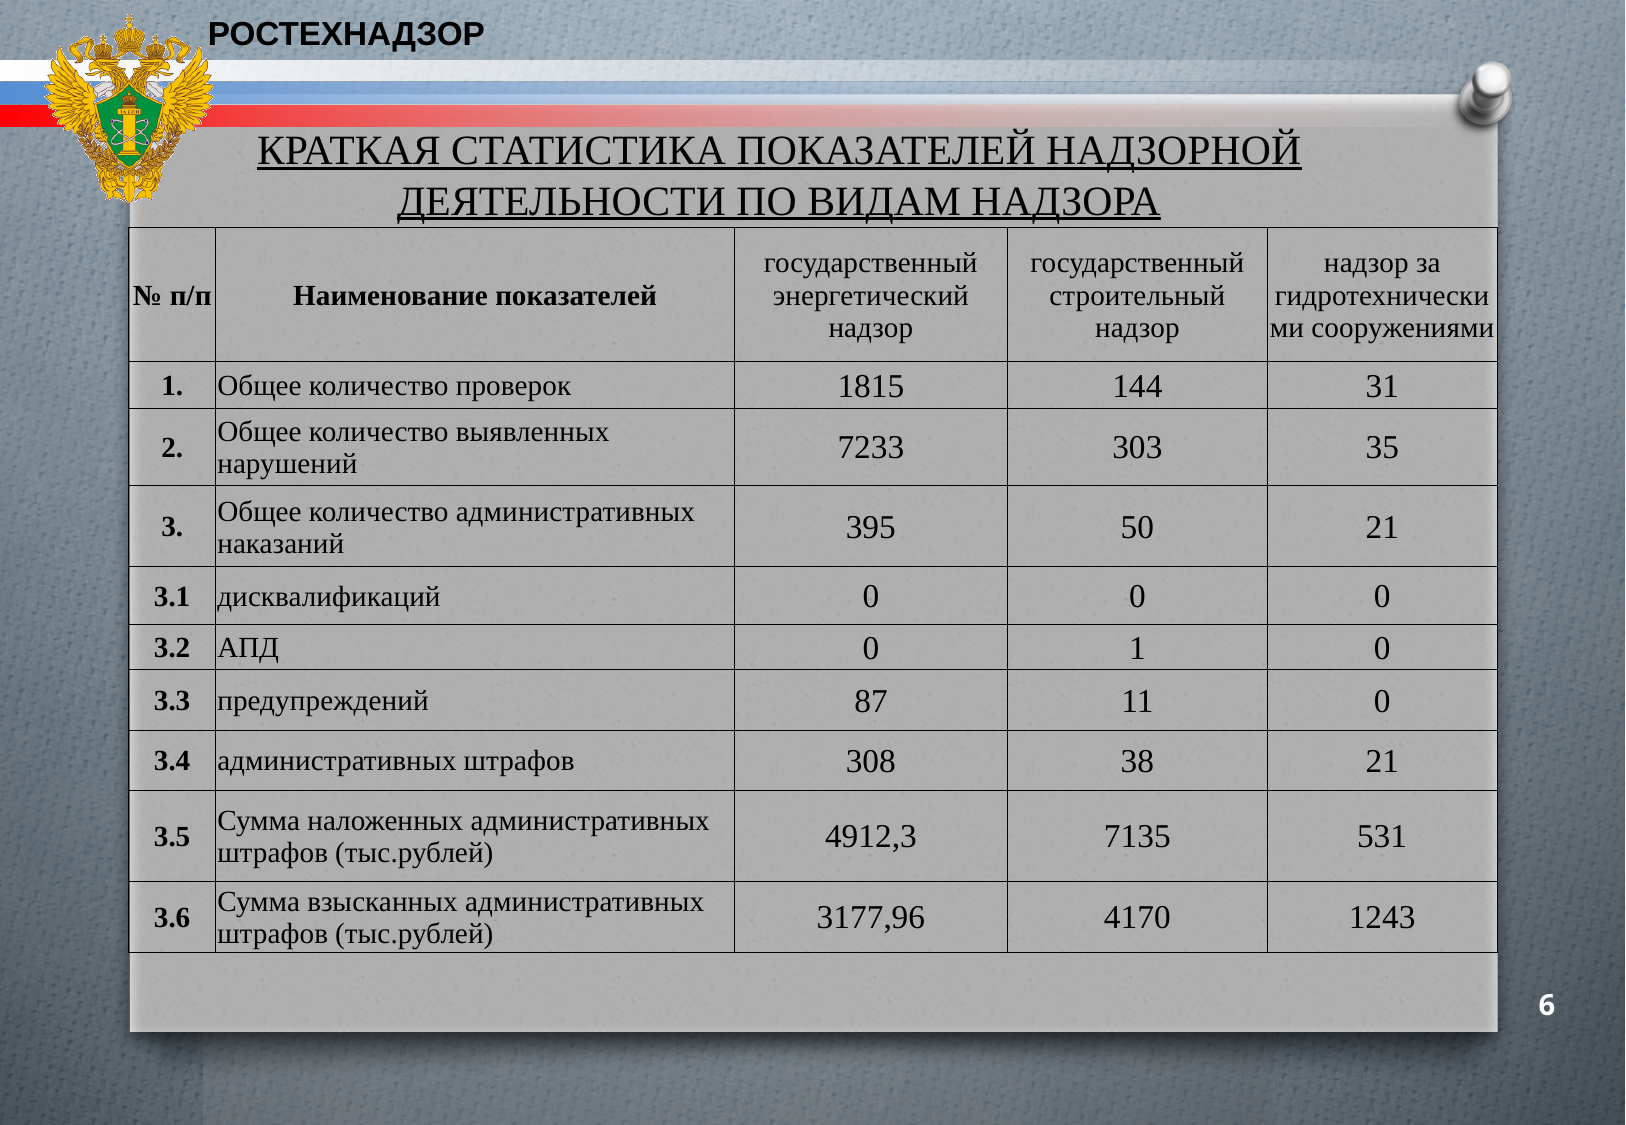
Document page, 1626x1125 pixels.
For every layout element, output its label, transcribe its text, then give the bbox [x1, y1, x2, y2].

table_cell 38 [1008, 731, 1267, 790]
text_box Краткая статистика показателей надзорной деятельности по видам надзора [119, 204, 1439, 231]
table_cell дисквалификаций [216, 567, 734, 624]
table_cell 11 [1008, 670, 1267, 730]
picture [1463, 34, 1556, 157]
table_cell 3.6 [129, 882, 215, 952]
table_cell 531 [1268, 791, 1497, 881]
table_cell Общее количество выявленных нарушений [216, 409, 734, 485]
table_cell 7135 [1008, 791, 1267, 881]
table_cell 31 [1268, 362, 1497, 408]
slide_number 6 [1497, 975, 1597, 1036]
table_cell 35 [1268, 409, 1497, 485]
table_cell 7233 [735, 409, 1007, 485]
table_cell Общее количество проверок [216, 362, 734, 408]
table_cell 87 [735, 670, 1007, 730]
table_cell 0 [1008, 567, 1267, 624]
table_header государственный энергетический надзор [735, 228, 1007, 361]
table_header надзор за гидротехническими сооружениями [1268, 228, 1497, 361]
table_cell 4170 [1008, 882, 1267, 952]
table_cell 303 [1008, 409, 1267, 485]
table_header государственный строительный надзор [1008, 228, 1267, 361]
table_cell 50 [1008, 486, 1267, 566]
table_header Наименование показателей [216, 228, 734, 361]
table_cell 2. [129, 409, 215, 485]
table_cell 308 [735, 731, 1007, 790]
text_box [0, 4, 1463, 203]
table_cell 0 [735, 567, 1007, 624]
table_cell 0 [735, 625, 1007, 669]
table_cell 0 [1268, 625, 1497, 669]
table_cell Сумма взысканных административных штрафов (тыс.рублей) [216, 882, 734, 952]
table_cell 3.2 [129, 625, 215, 669]
table_cell АПД [216, 625, 734, 669]
table_cell 3.4 [129, 731, 215, 790]
table_cell Сумма наложенных административных штрафов (тыс.рублей) [216, 791, 734, 881]
table_cell 1 [1008, 625, 1267, 669]
table_header № п/п [129, 228, 215, 361]
table_cell 3.3 [129, 670, 215, 730]
table_cell 1815 [735, 362, 1007, 408]
table_cell предупреждений [216, 670, 734, 730]
table_cell 144 [1008, 362, 1267, 408]
table_cell 4912,3 [735, 791, 1007, 881]
table_cell 1. [129, 362, 215, 408]
table_cell 395 [735, 486, 1007, 566]
table_cell 0 [1268, 670, 1497, 730]
table_cell Общее количество административных наказаний [216, 486, 734, 566]
table_cell 3.1 [129, 567, 215, 624]
table_cell 3177,96 [735, 882, 1007, 952]
table_cell 21 [1268, 486, 1497, 566]
table_cell 1243 [1268, 882, 1497, 952]
table_cell 3.5 [129, 791, 215, 881]
table_cell 3. [129, 486, 215, 566]
table_cell 0 [1268, 567, 1497, 624]
table_cell административных штрафов [216, 731, 734, 790]
table_cell 21 [1268, 731, 1497, 790]
